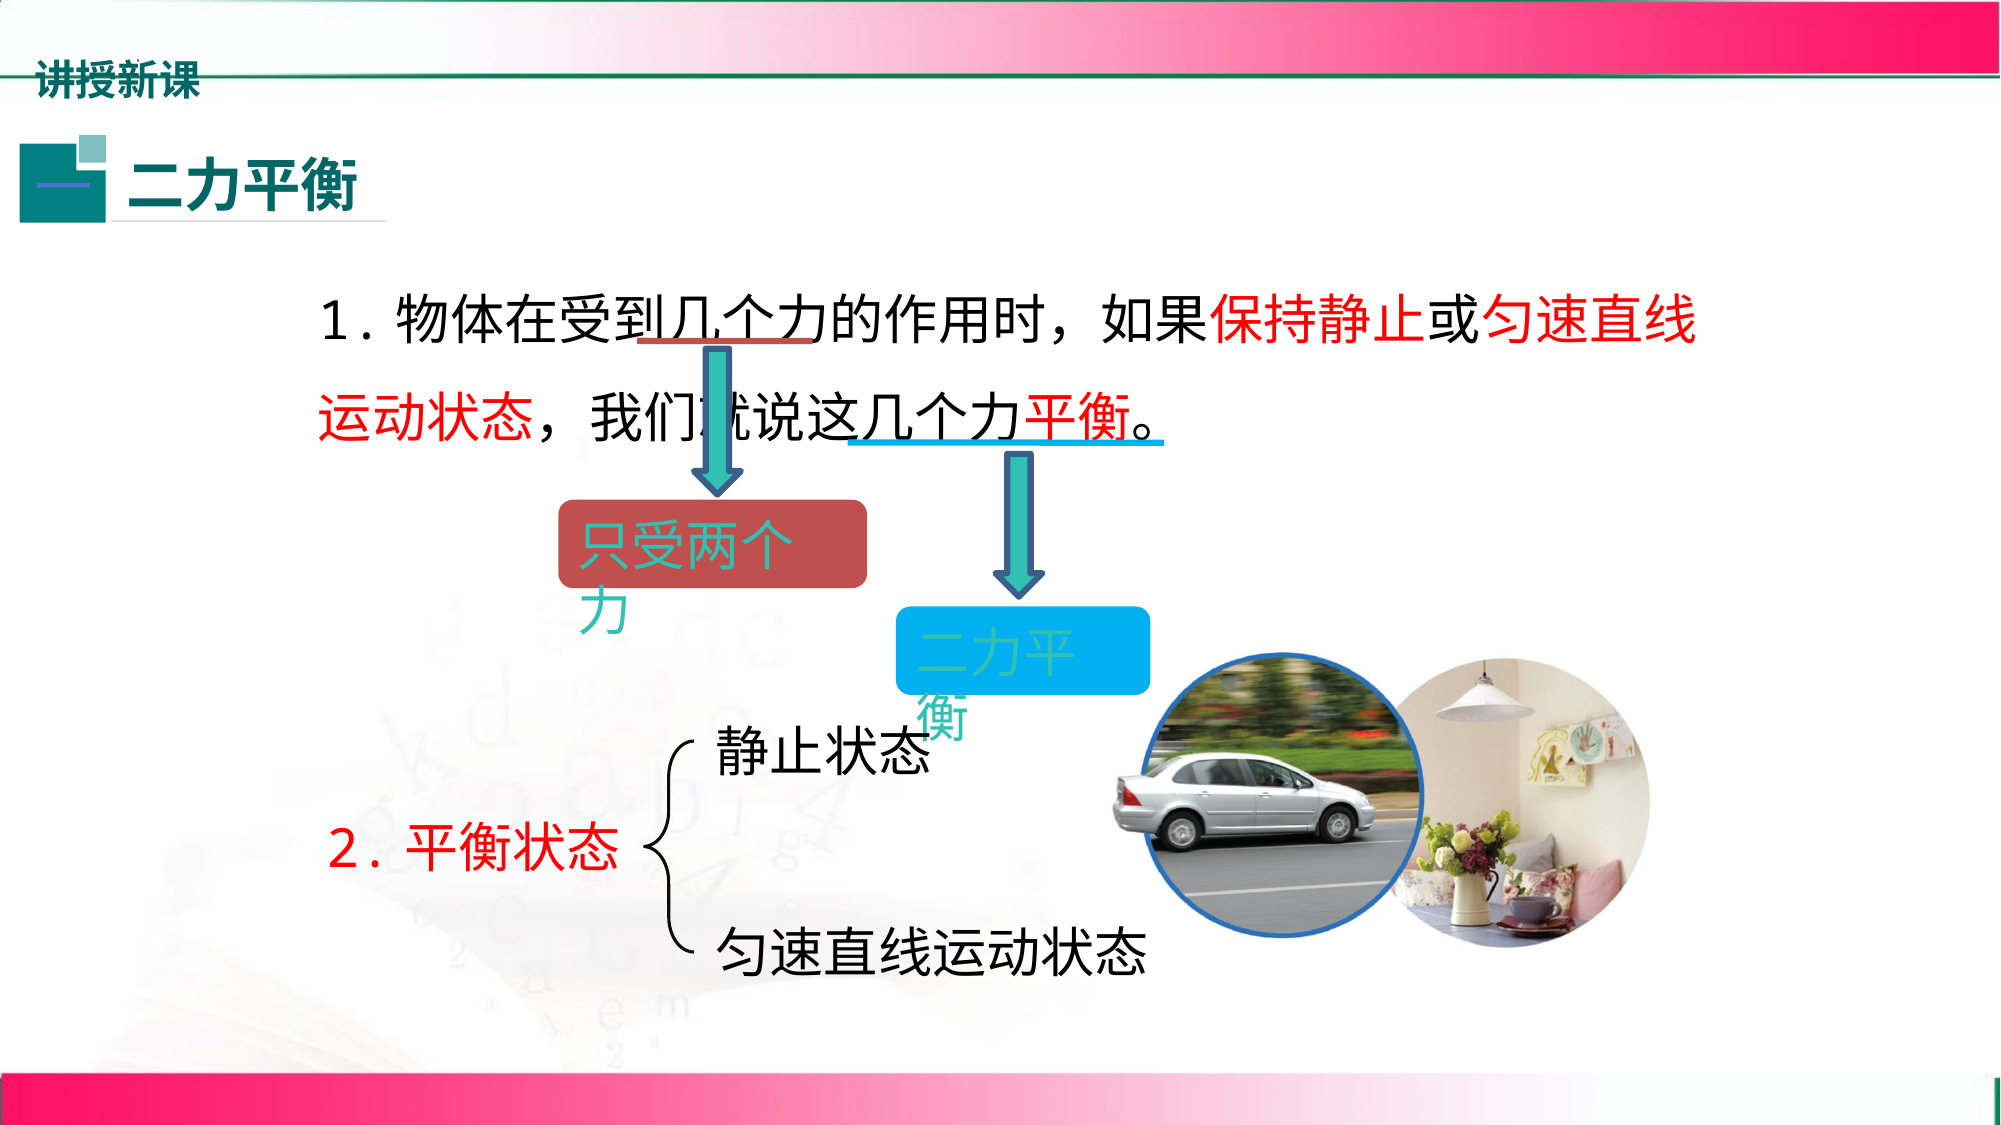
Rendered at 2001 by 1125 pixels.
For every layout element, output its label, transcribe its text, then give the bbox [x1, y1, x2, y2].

text_box 讲授新课 [19, 45, 232, 95]
text_box 2.平衡状态 [311, 806, 637, 887]
picture [0, 0, 2001, 1125]
text_box 1.物体在受到几个力的作用时，如果保持静止或匀速直线运动状态，我们就说这几个力平衡。 [303, 246, 1715, 456]
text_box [557, 340, 868, 590]
text_box 静止状态 [700, 709, 948, 790]
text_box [19, 95, 387, 230]
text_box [847, 441, 1165, 697]
text_box [643, 741, 694, 953]
text_box 匀速直线运动状态 [700, 911, 1165, 991]
